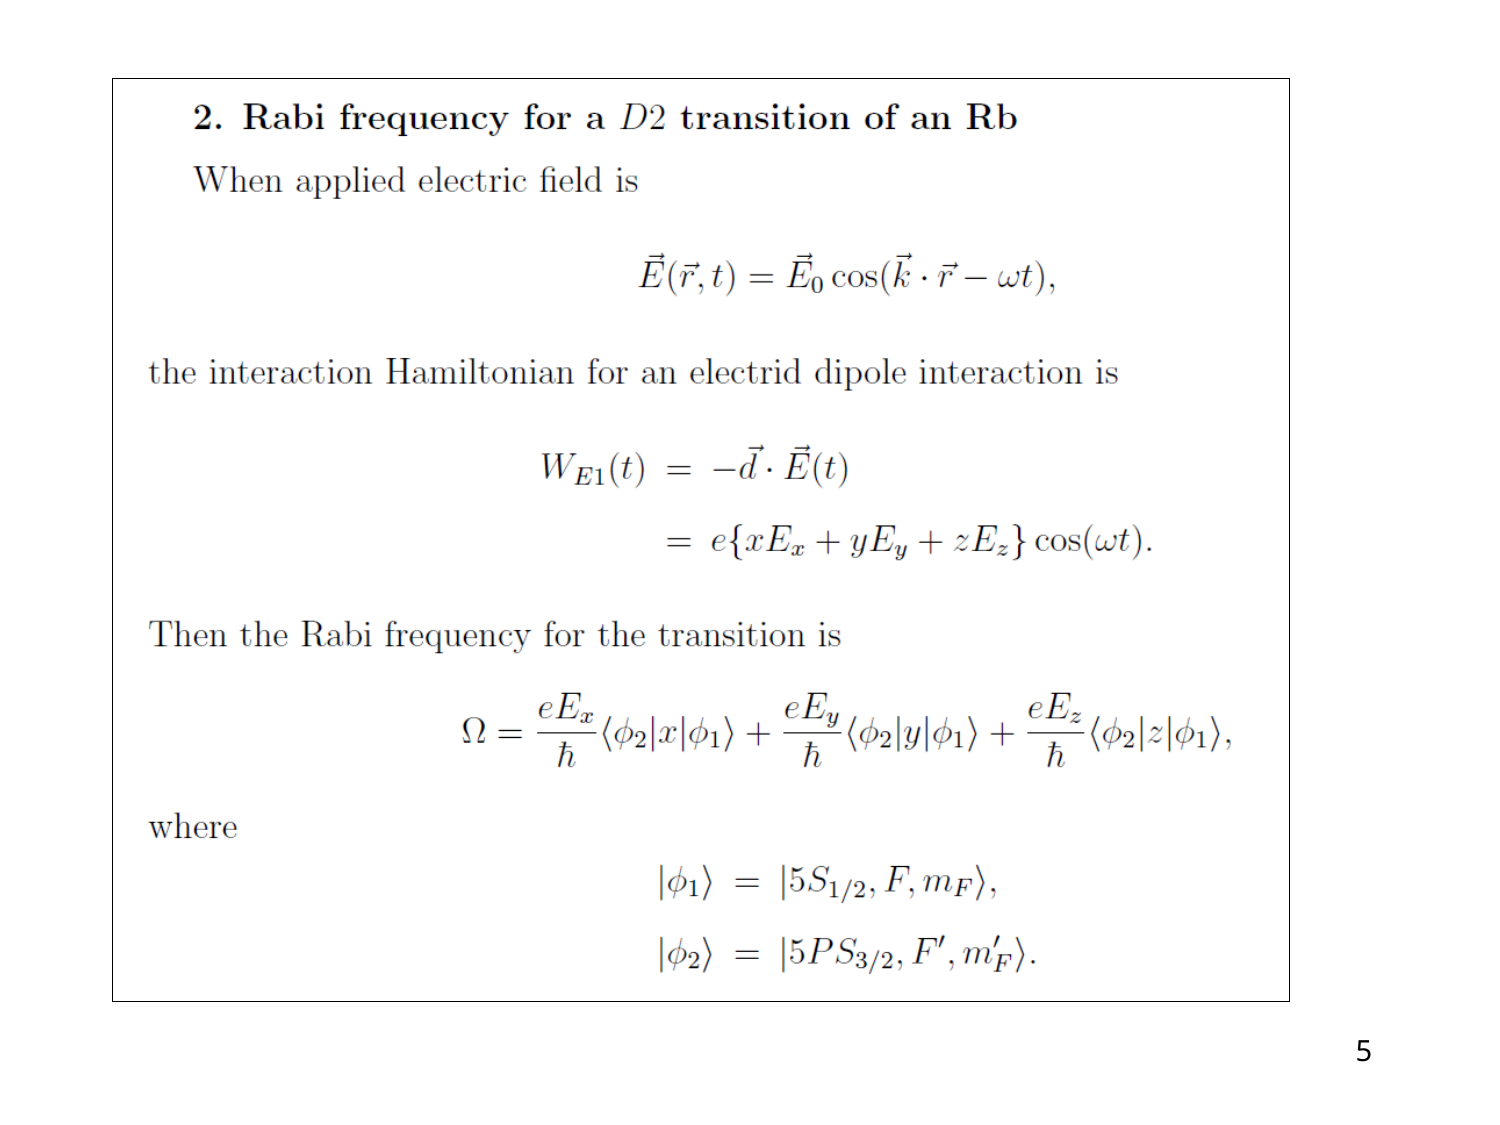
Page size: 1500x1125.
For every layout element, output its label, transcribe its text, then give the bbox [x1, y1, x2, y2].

picture [111, 77, 1290, 1002]
slide_number 5 [1074, 1024, 1388, 1101]
